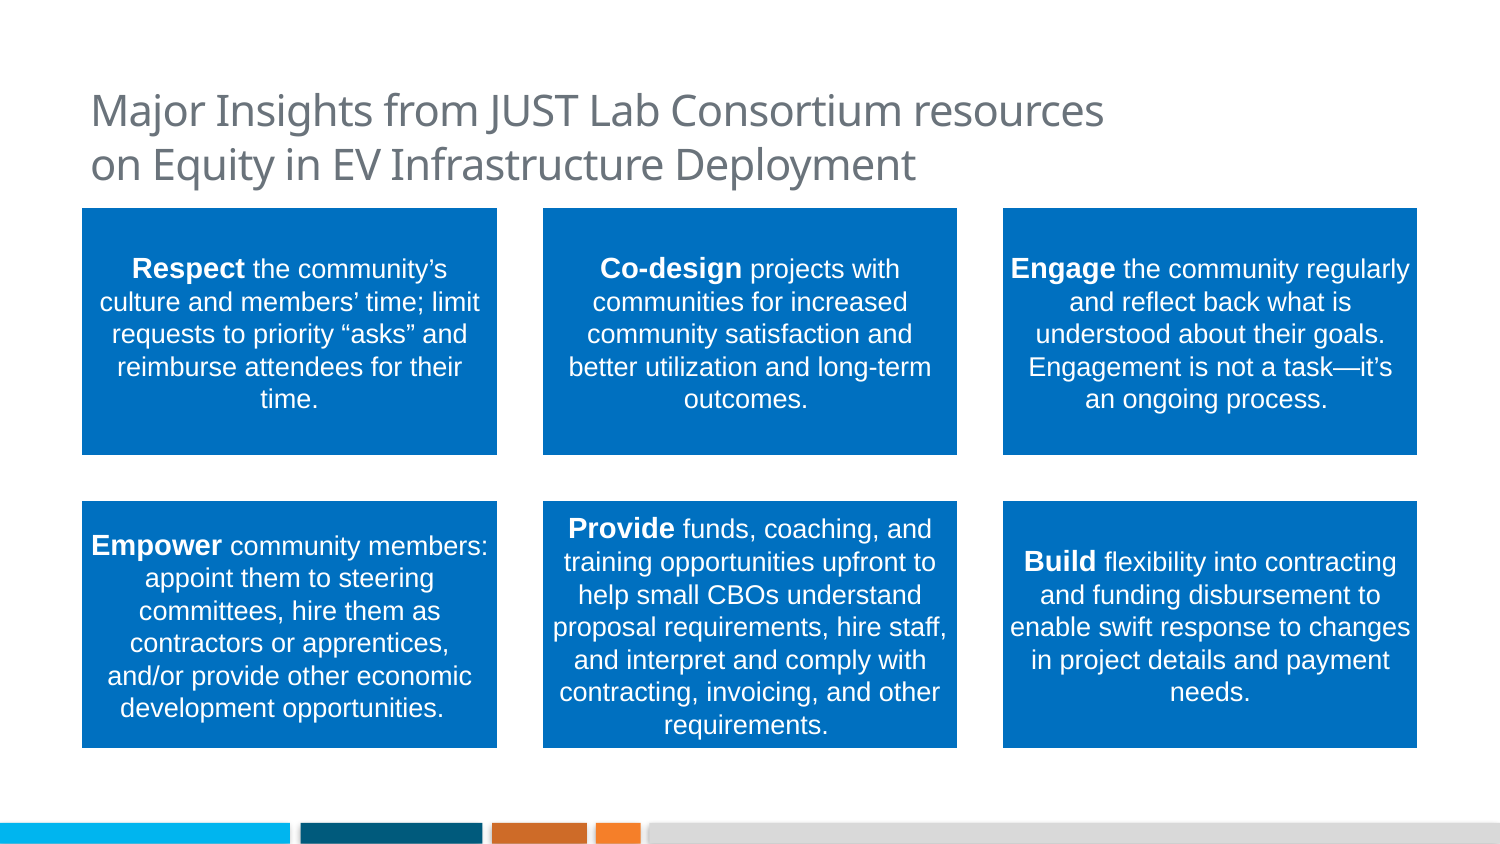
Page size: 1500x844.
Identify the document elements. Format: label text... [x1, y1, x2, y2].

title Major Insights from JUST Lab Consortium resources on Equity in EV Infrastructure Deployment [75, 61, 1425, 197]
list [63, 205, 1437, 751]
